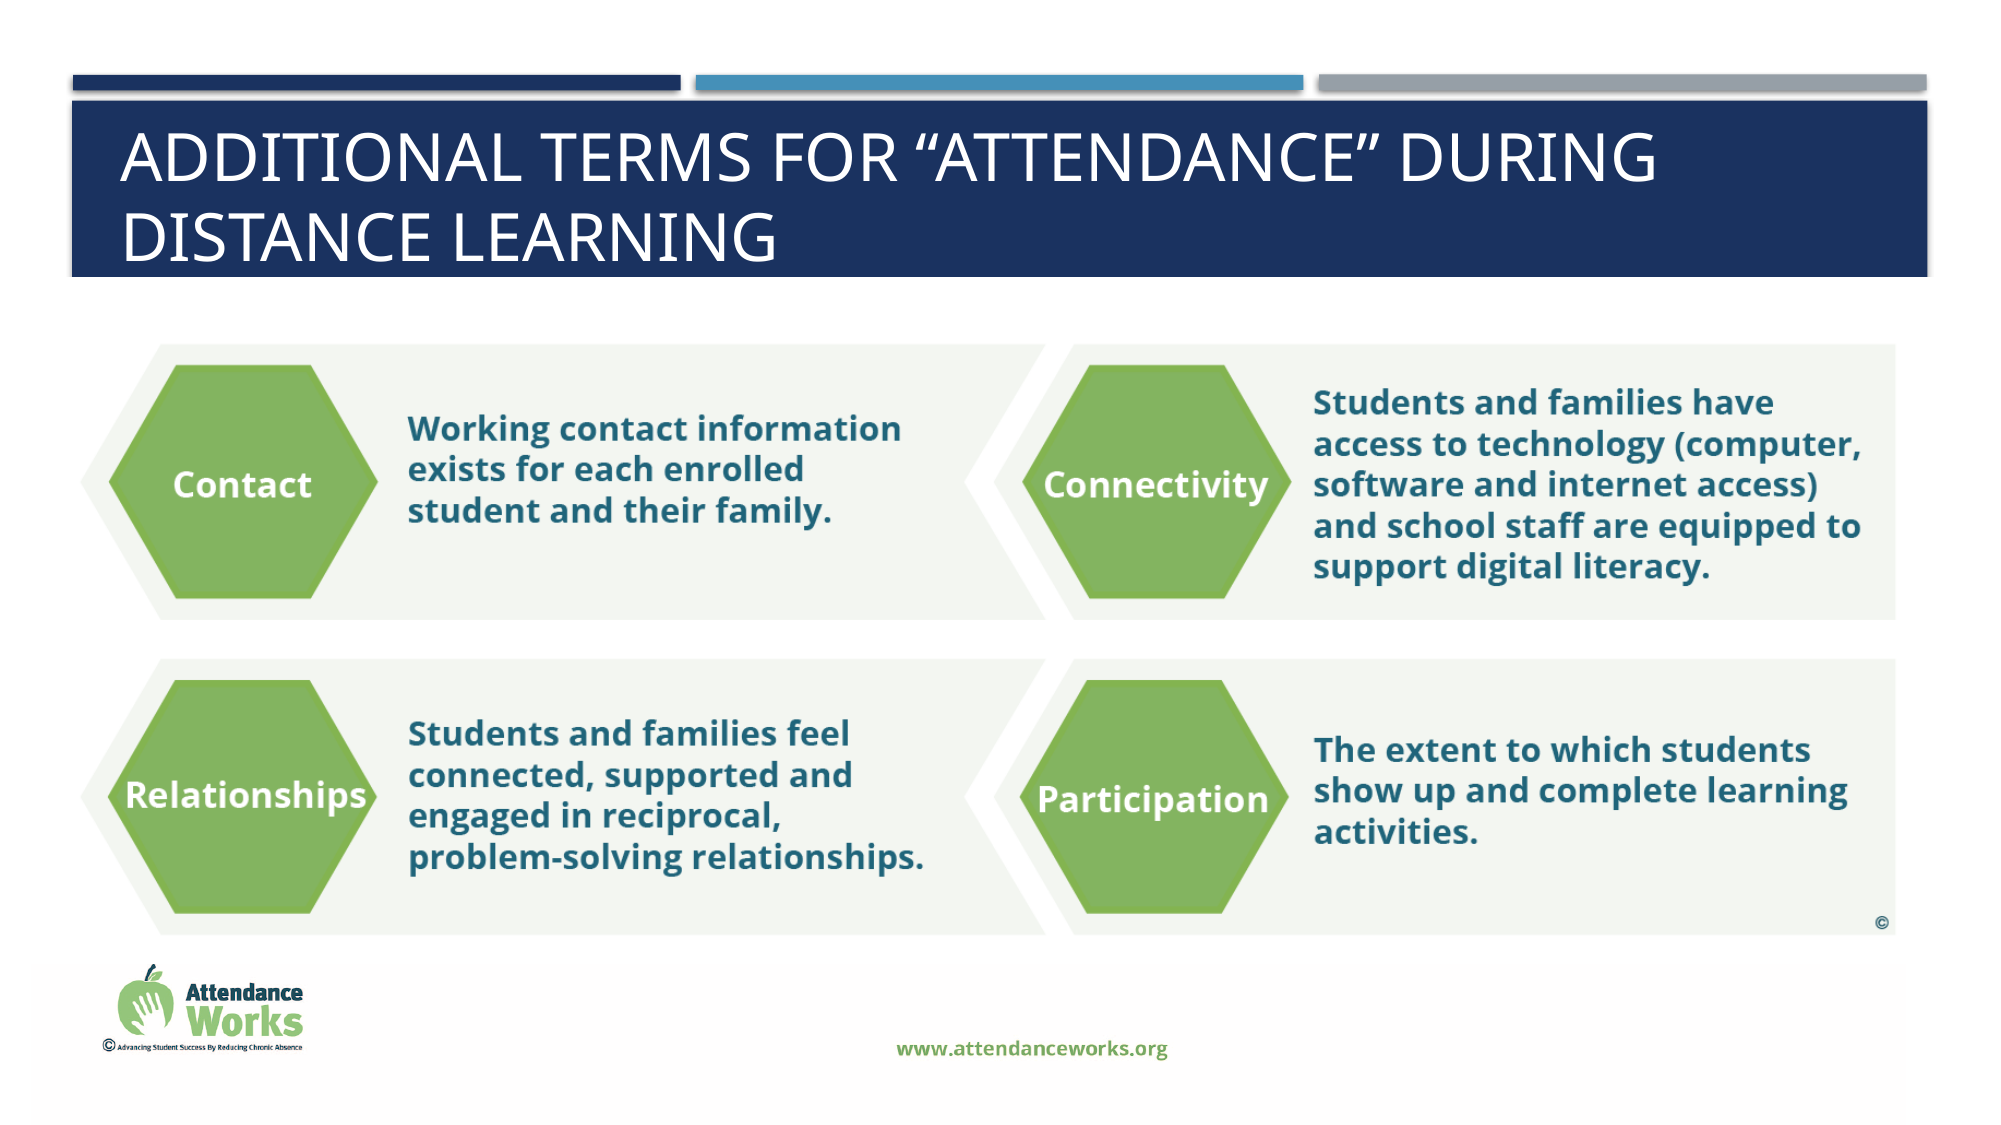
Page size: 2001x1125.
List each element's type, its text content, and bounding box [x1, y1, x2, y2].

picture [31, 963, 1907, 1125]
text_box ADDITIONAL TERMS FOR “ATTENDANCE” DURING DISTANCE LEARNING [105, 107, 1906, 274]
picture [0, 277, 2000, 953]
